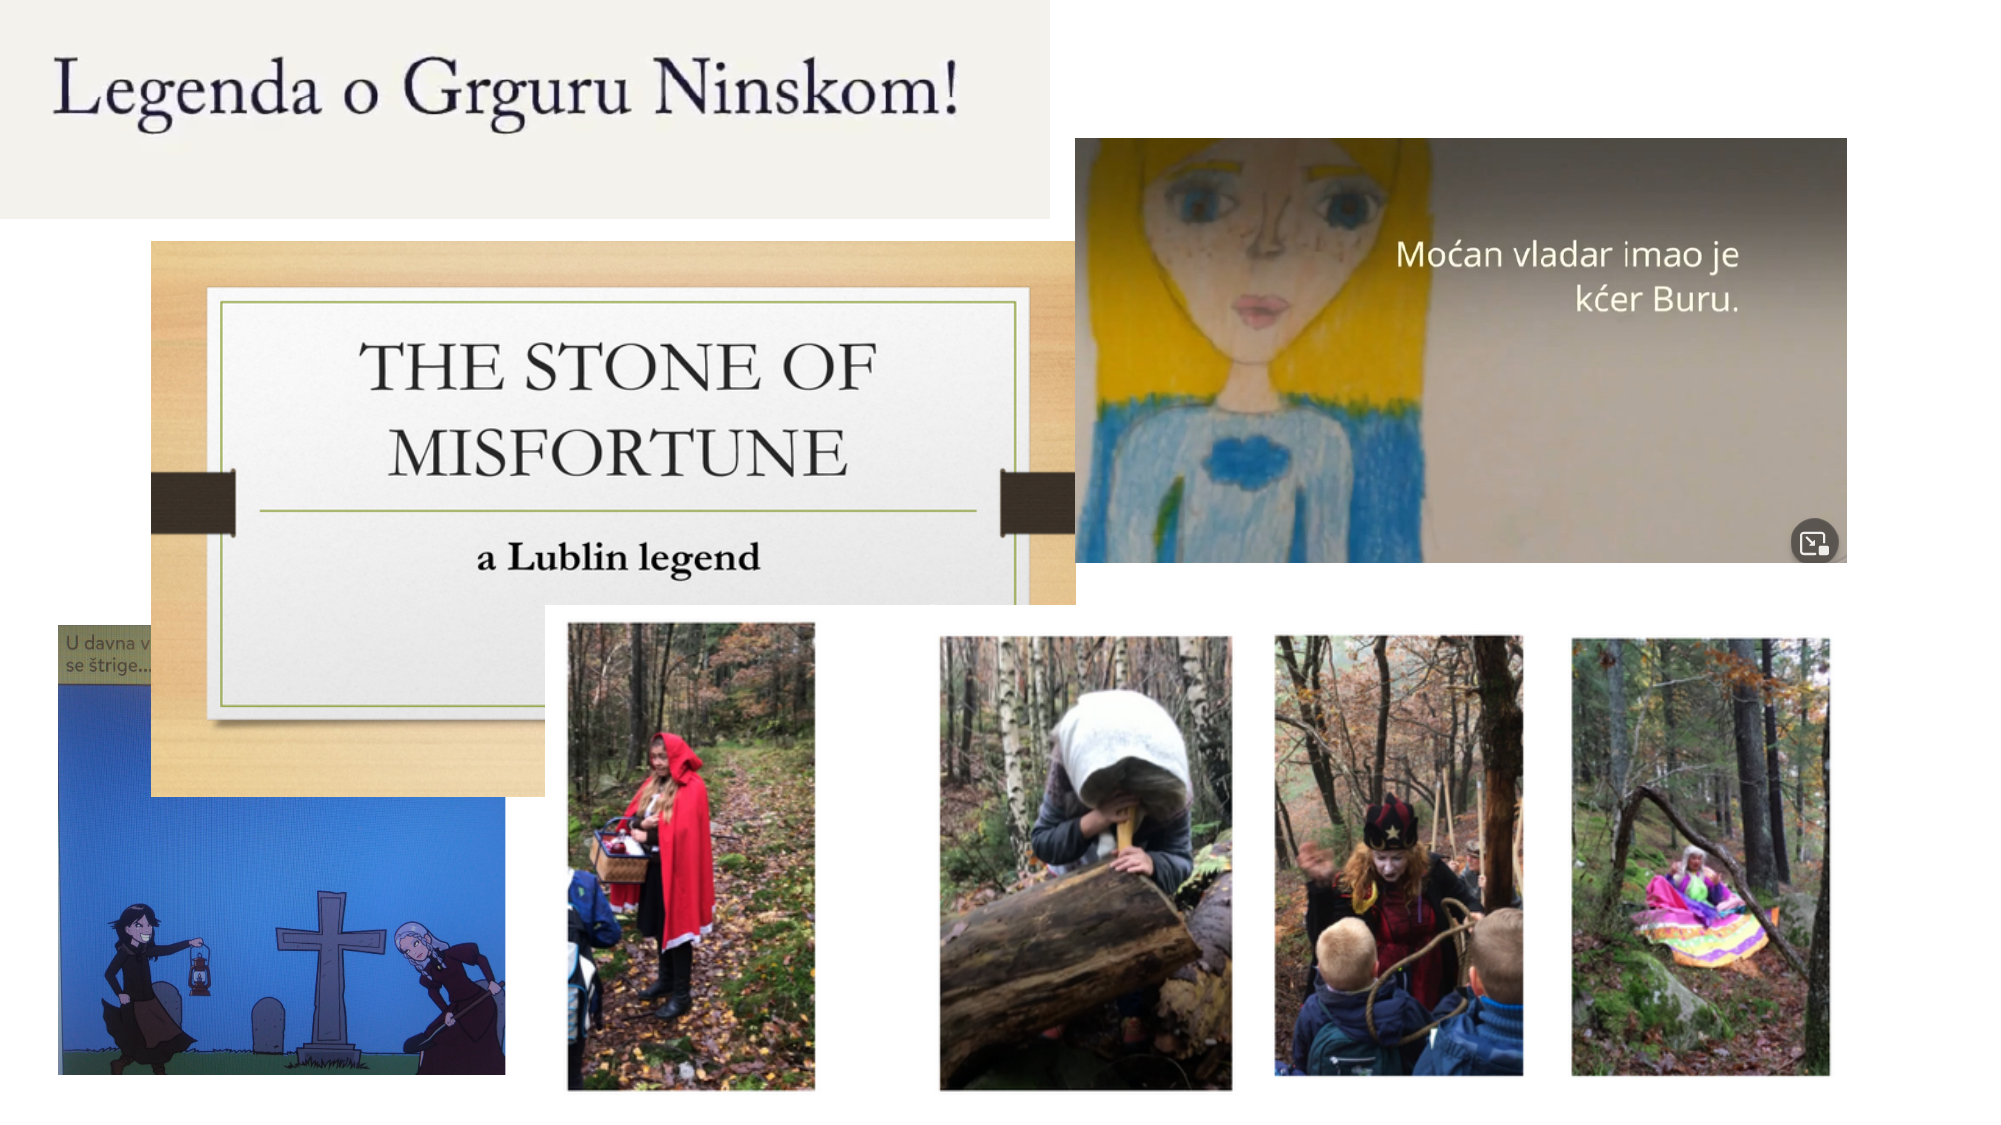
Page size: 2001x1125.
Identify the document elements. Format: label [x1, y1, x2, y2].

picture [0, 0, 1050, 219]
list [58, 625, 506, 1076]
picture [151, 138, 1872, 1125]
